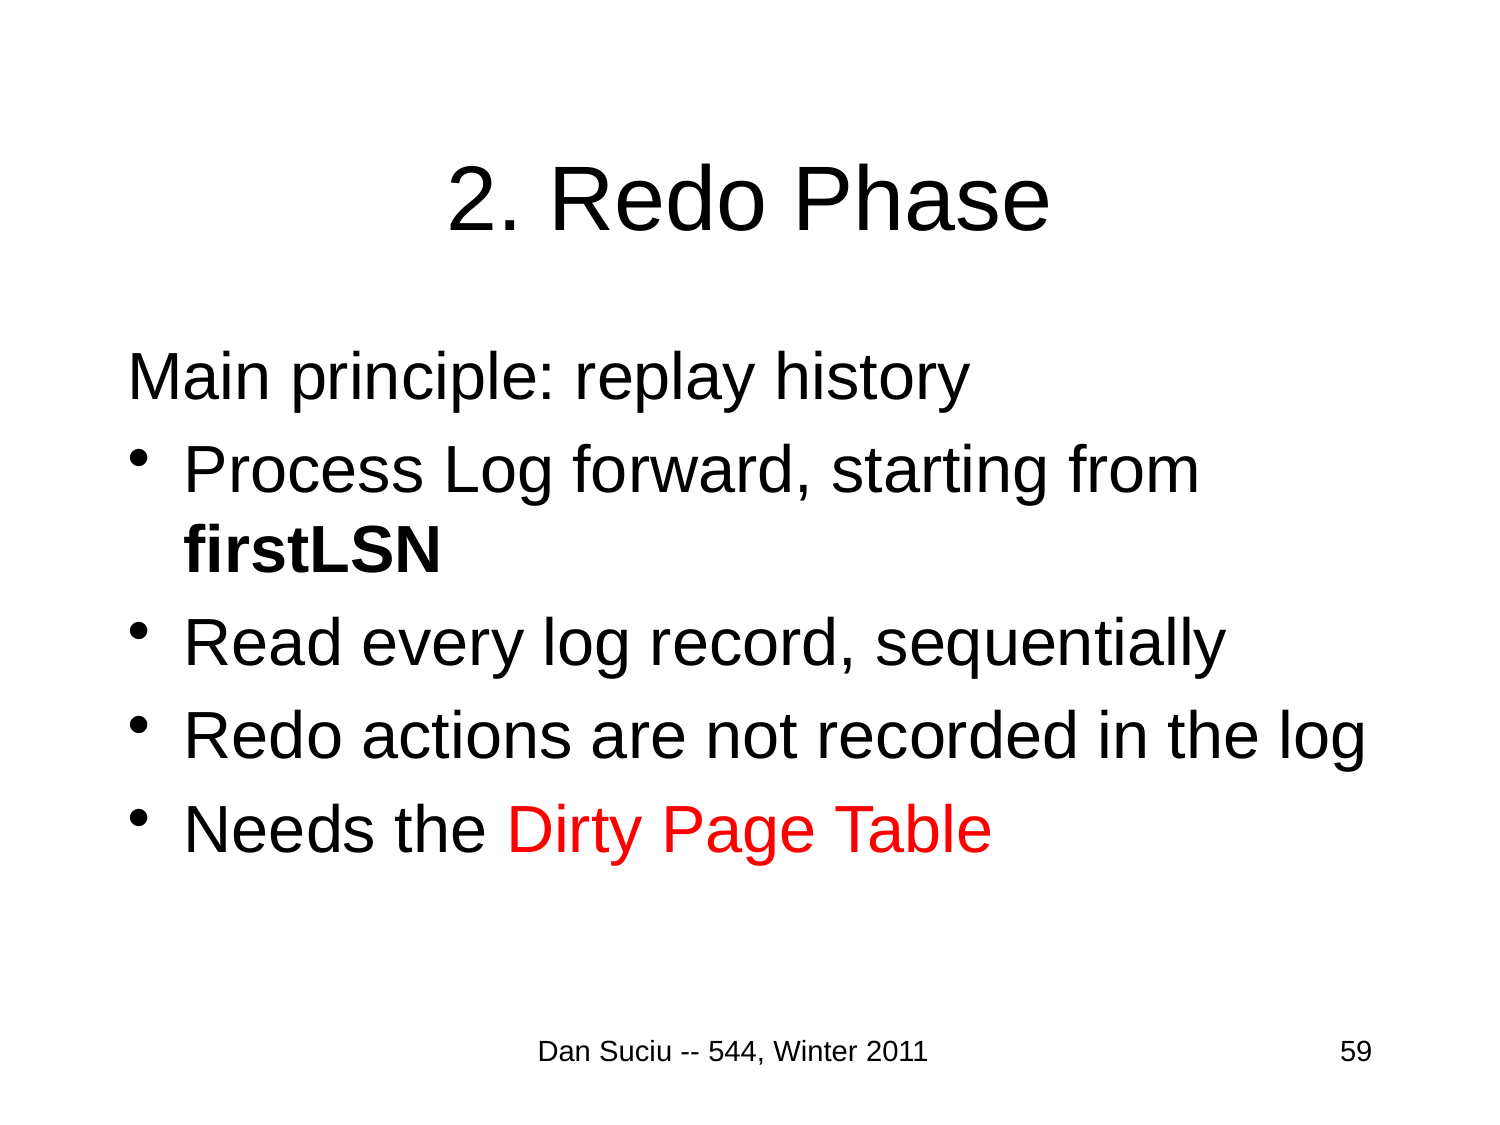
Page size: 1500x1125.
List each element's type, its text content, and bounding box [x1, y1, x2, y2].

slide_number 59 [1074, 1024, 1388, 1101]
list Main principle: replay history Process Log forward, starting from firstLSN Read every log record, sequentially Redo actions are not recorded in the log Needs the Dirty Page Table [112, 324, 1388, 1001]
title 2. Redo Phase [112, 99, 1388, 288]
footer Dan Suciu -- 544, Winter 2011 [512, 1024, 988, 1101]
